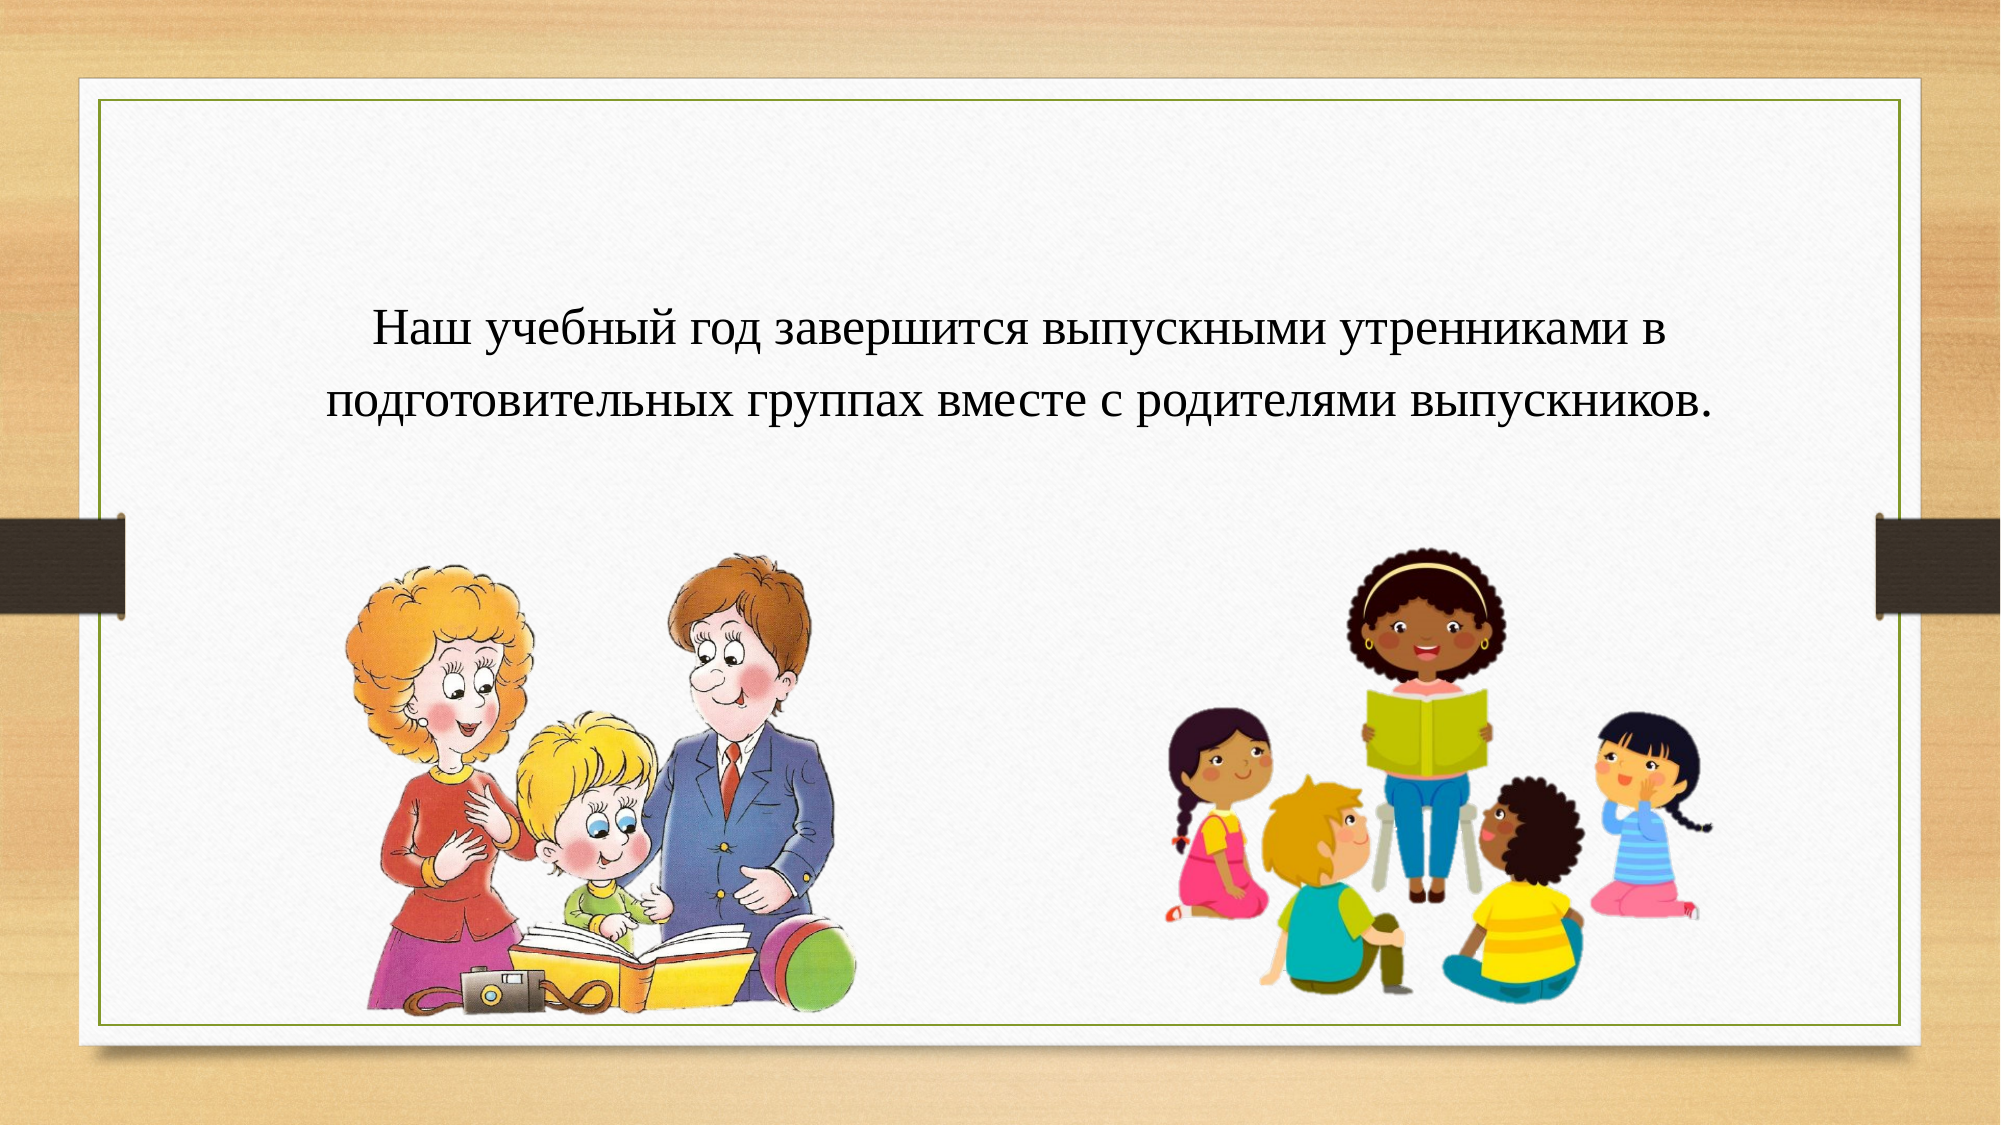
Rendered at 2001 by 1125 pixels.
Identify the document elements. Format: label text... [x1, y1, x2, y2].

text_box Наш учебный год завершится выпускными утренниками в подготовительных группах вместе с родителями выпускников. [306, 276, 1734, 435]
picture [0, 0, 2001, 1125]
